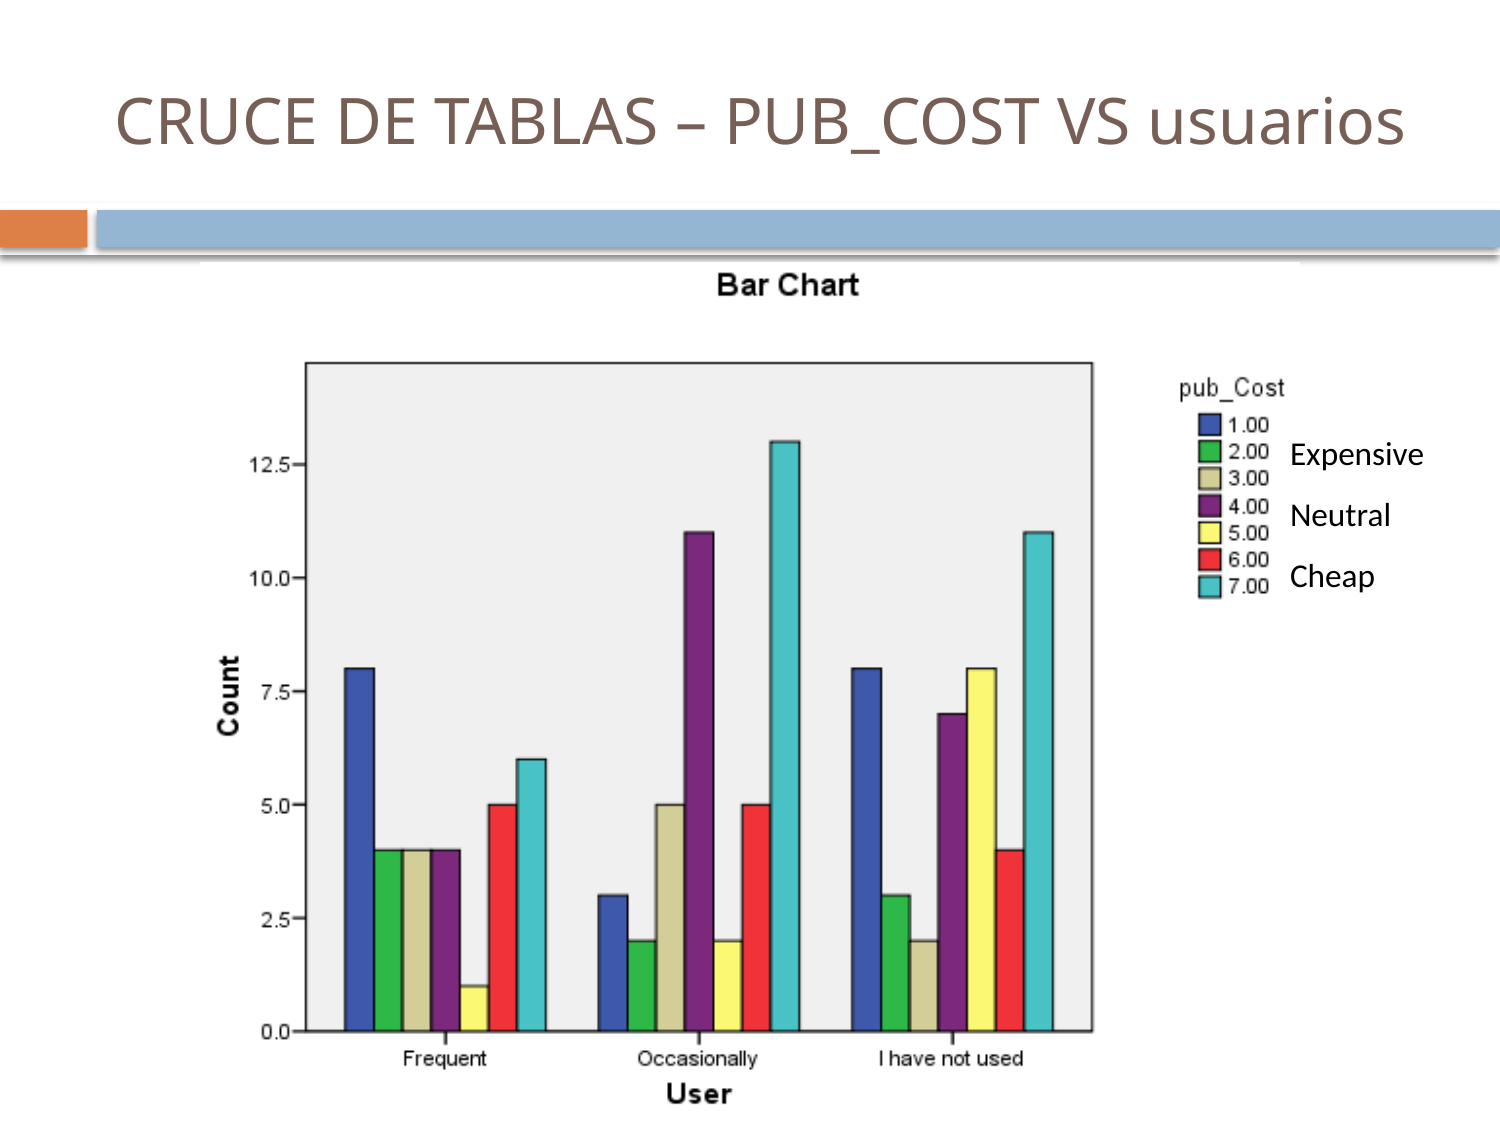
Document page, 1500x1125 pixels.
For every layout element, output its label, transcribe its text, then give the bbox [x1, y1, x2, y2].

text_box Expensive Neutral Cheap [1304, 424, 1500, 602]
picture [199, 262, 1301, 1125]
title CRUCE DE TABLAS – PUB_COST VS usuarios [99, 37, 1438, 200]
